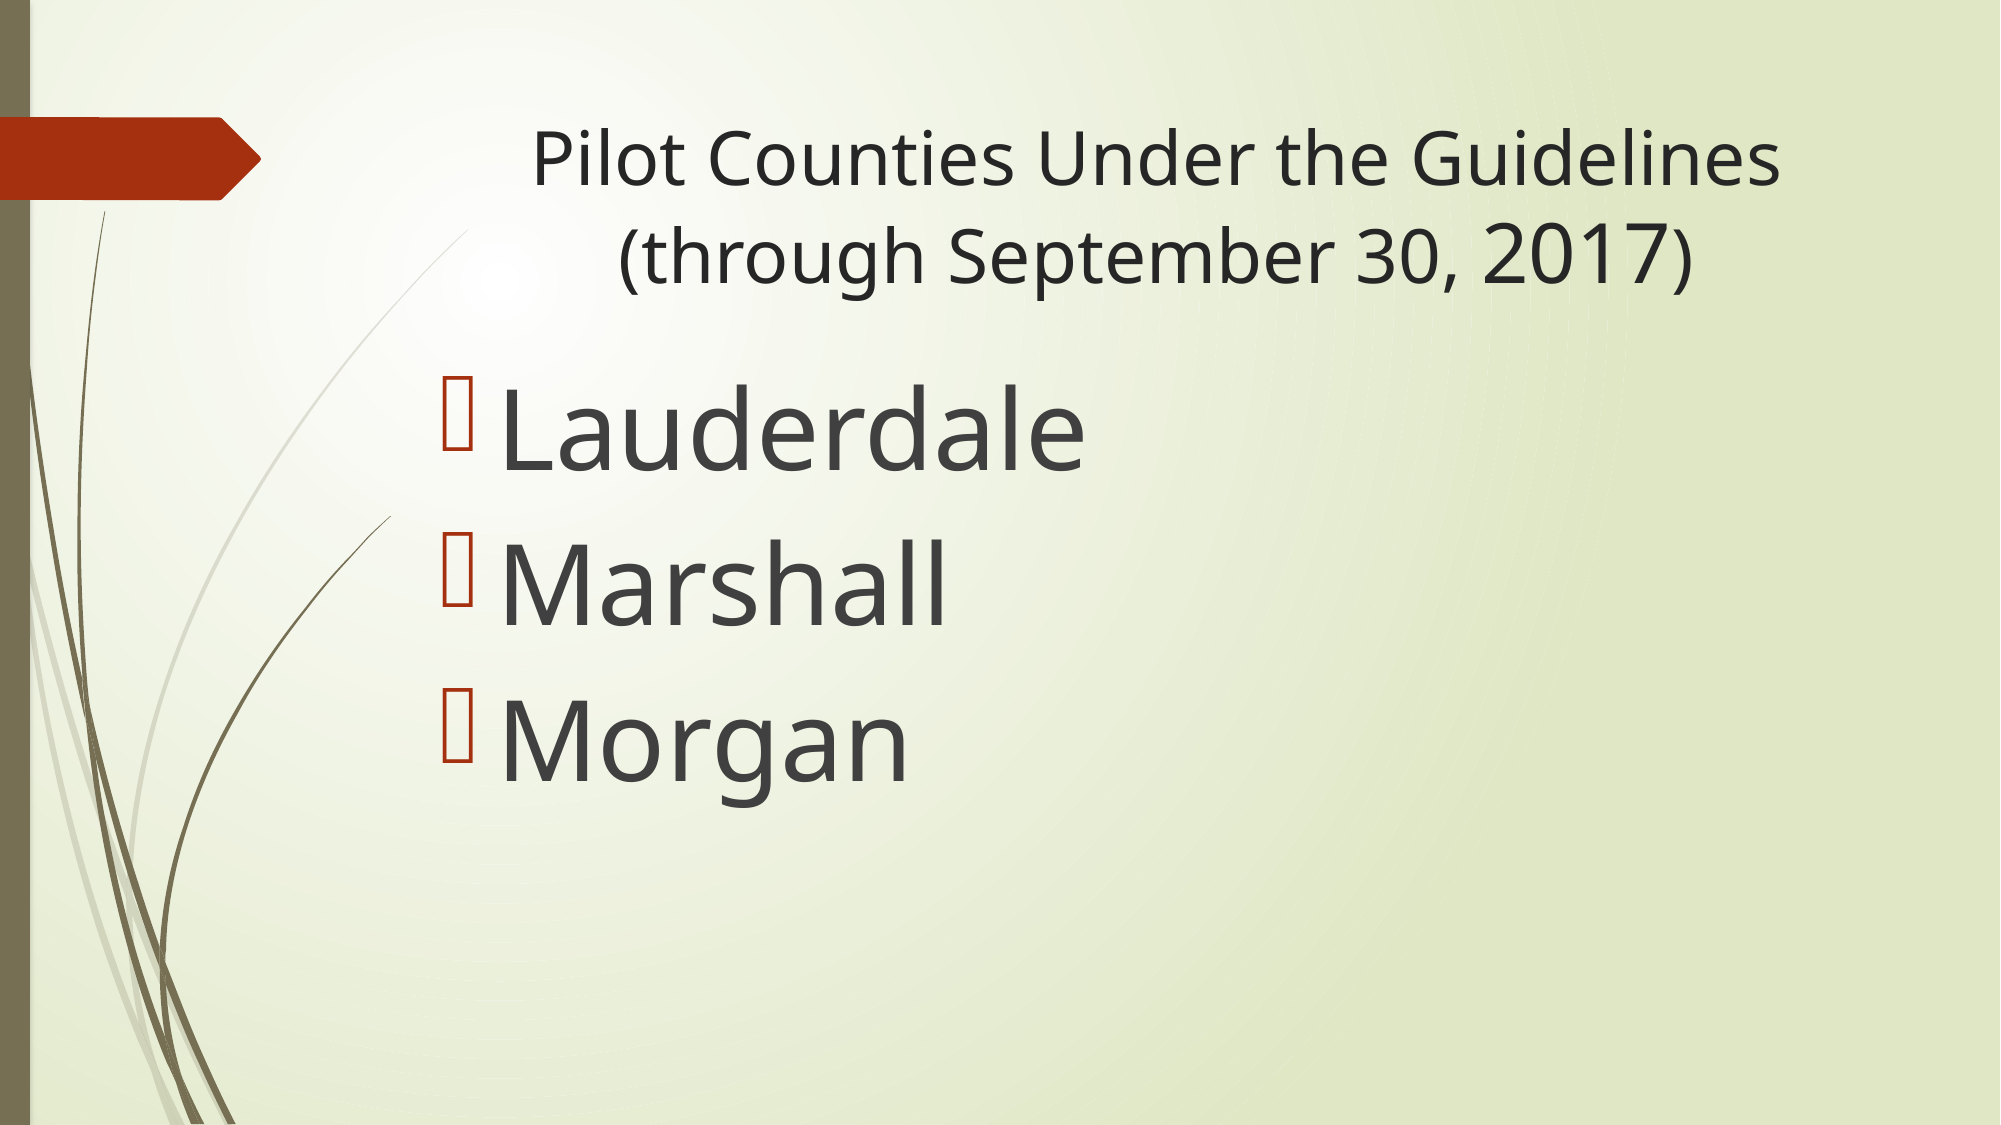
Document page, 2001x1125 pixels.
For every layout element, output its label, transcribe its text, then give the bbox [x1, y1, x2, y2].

list Lauderdale Marshall Morgan [424, 350, 1888, 970]
title Pilot Counties Under the Guidelines (through September 30, 2017) [425, 102, 1888, 313]
